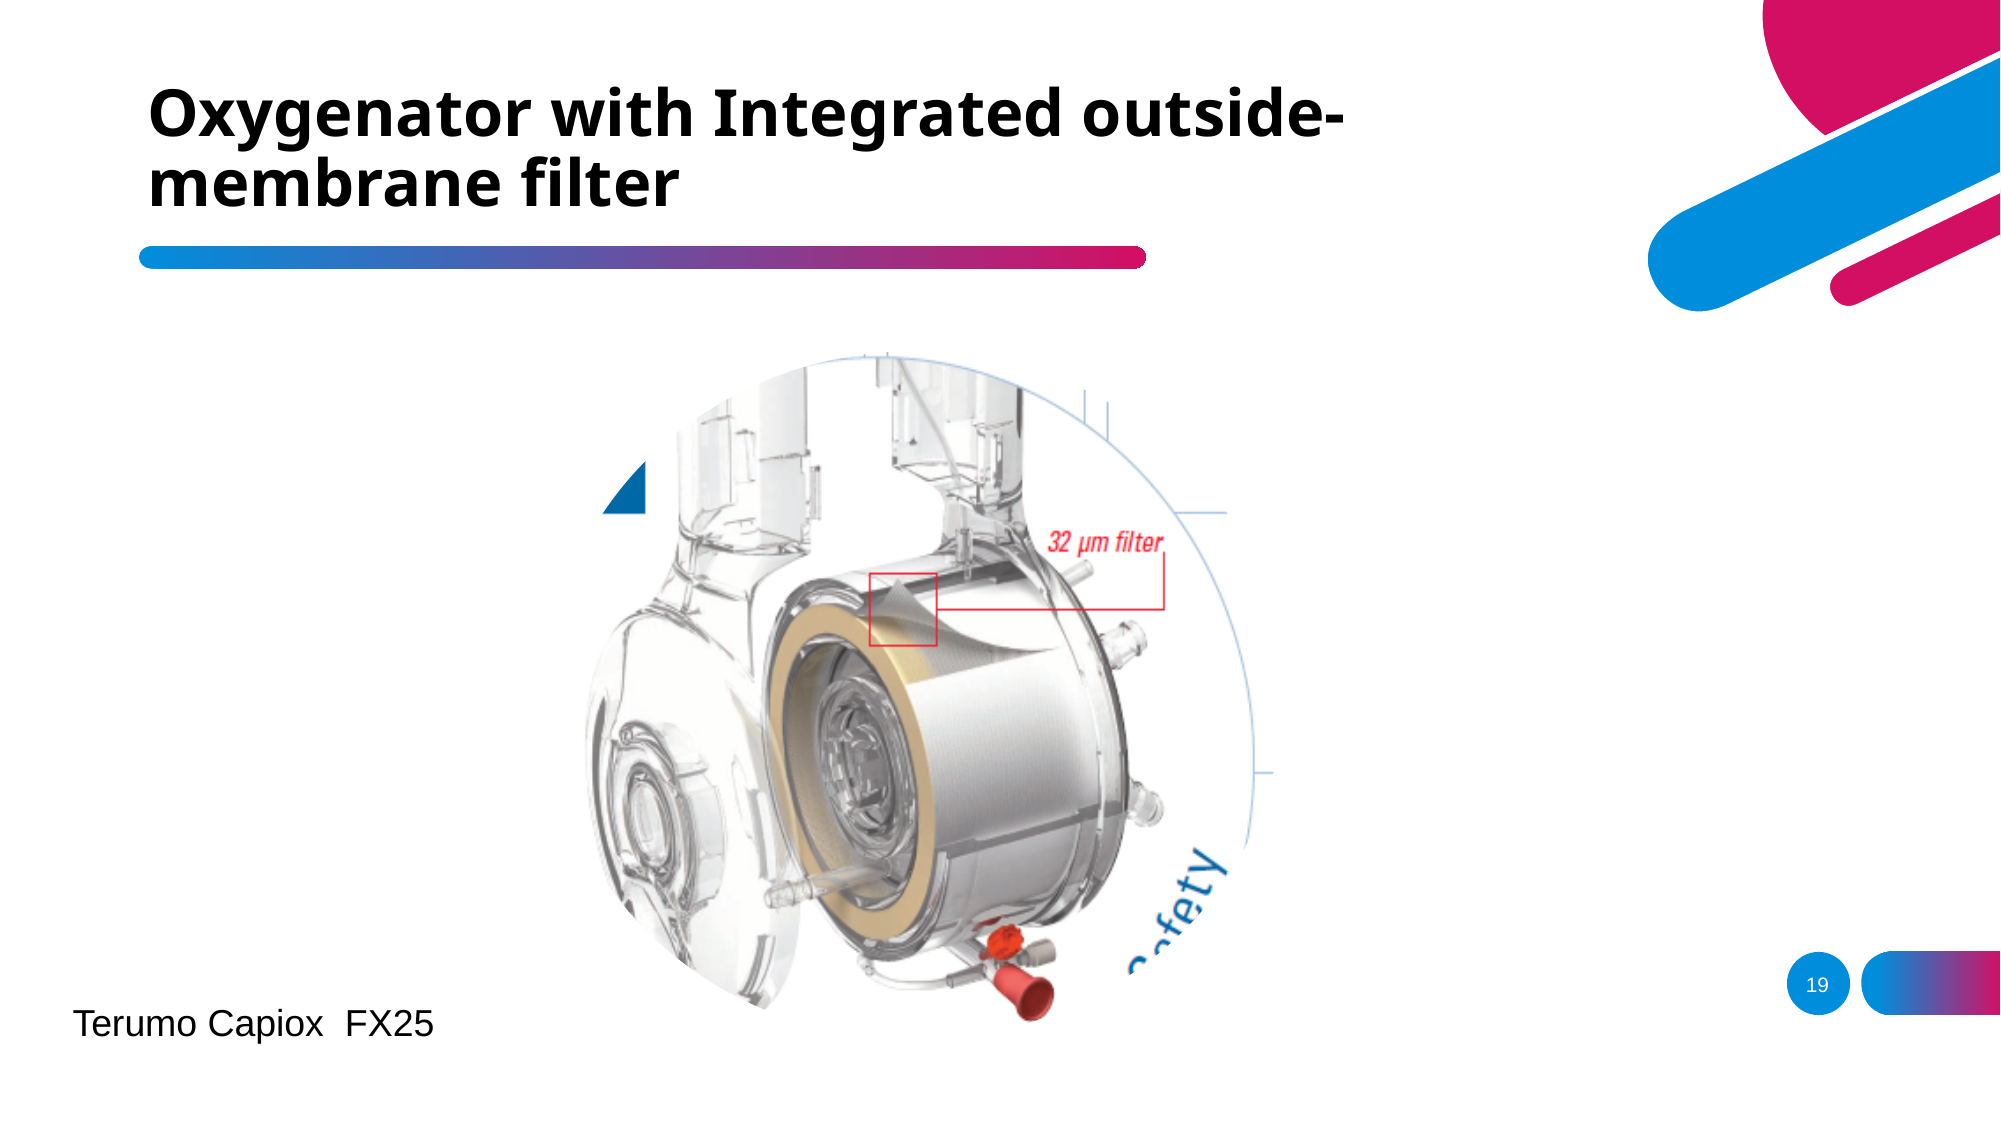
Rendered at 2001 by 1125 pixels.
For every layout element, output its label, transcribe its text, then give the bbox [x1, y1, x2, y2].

title Oxygenator with Integrated outside-membrane filter [132, 72, 1689, 228]
slide_number 19 [1772, 954, 1863, 1015]
text_box Terumo Capiox FX25 [57, 991, 534, 1052]
picture [547, 351, 1283, 1040]
